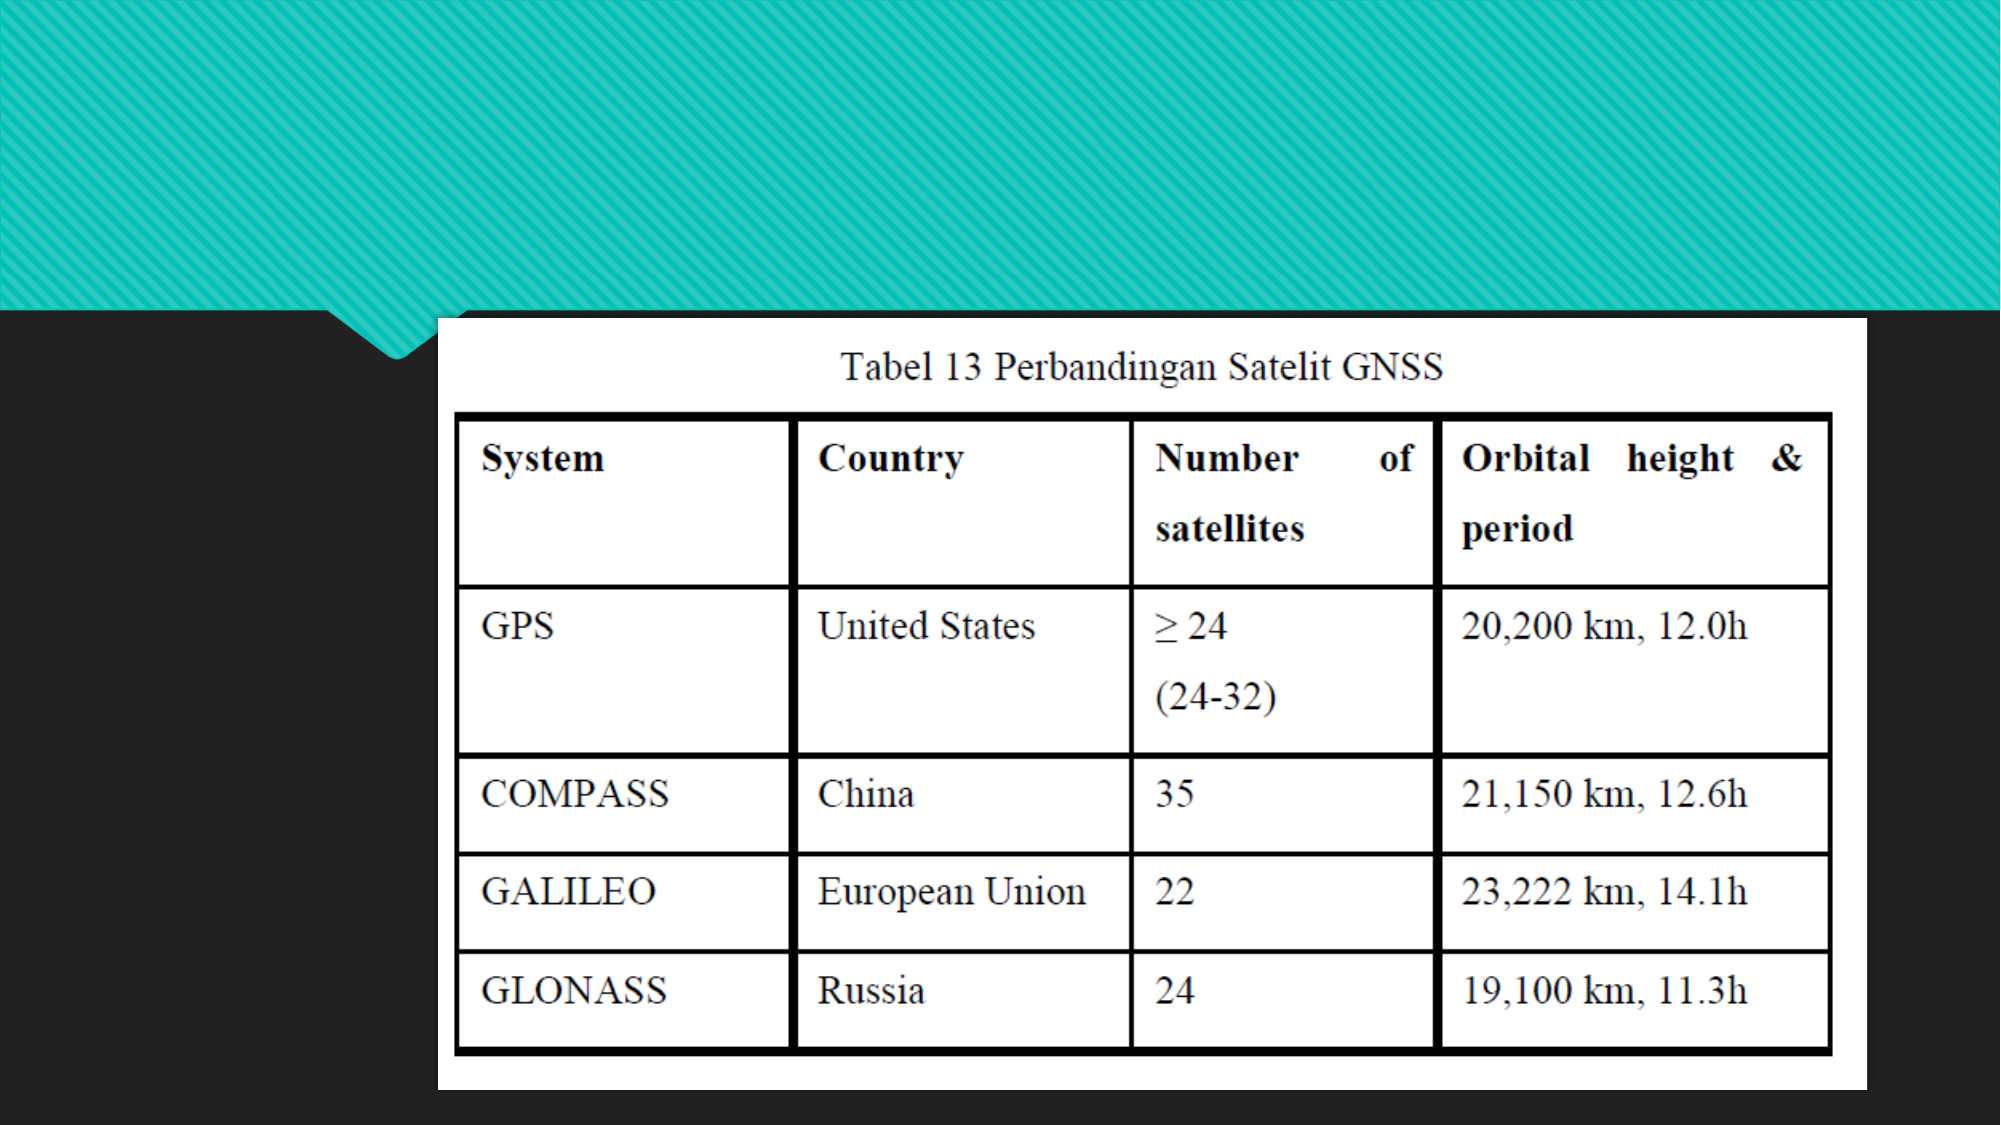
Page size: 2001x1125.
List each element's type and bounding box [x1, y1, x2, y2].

list [437, 317, 1868, 1090]
